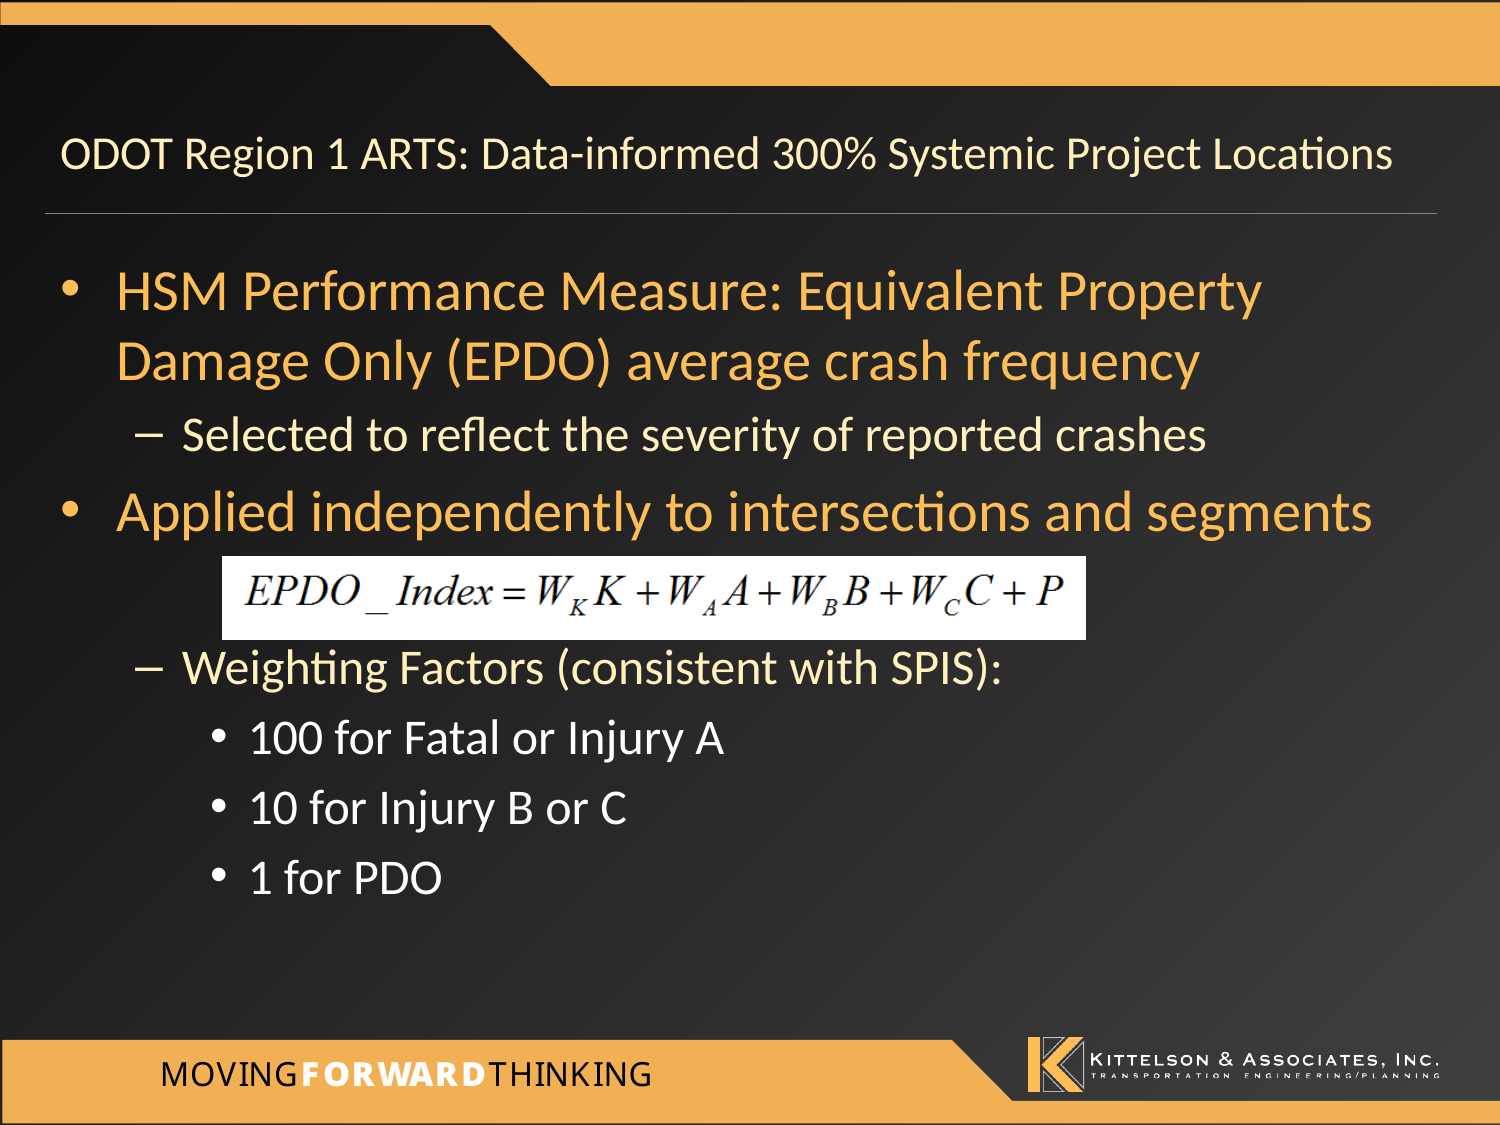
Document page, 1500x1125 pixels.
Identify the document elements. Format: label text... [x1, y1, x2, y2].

title ODOT Region 1 ARTS: Data-informed 300% Systemic Project Locations [45, 88, 1424, 214]
picture [1028, 1037, 1439, 1092]
picture [222, 555, 1086, 640]
list HSM Performance Measure: Equivalent Property Damage Only (EPDO) average crash frequency Selected to reflect the severity of reported crashes Applied independently to intersections and segments Weighting Factors (consistent with SPIS): 100 for Fatal or Injury A 10 for Injury B or C 1 for PDO [45, 244, 1422, 1005]
